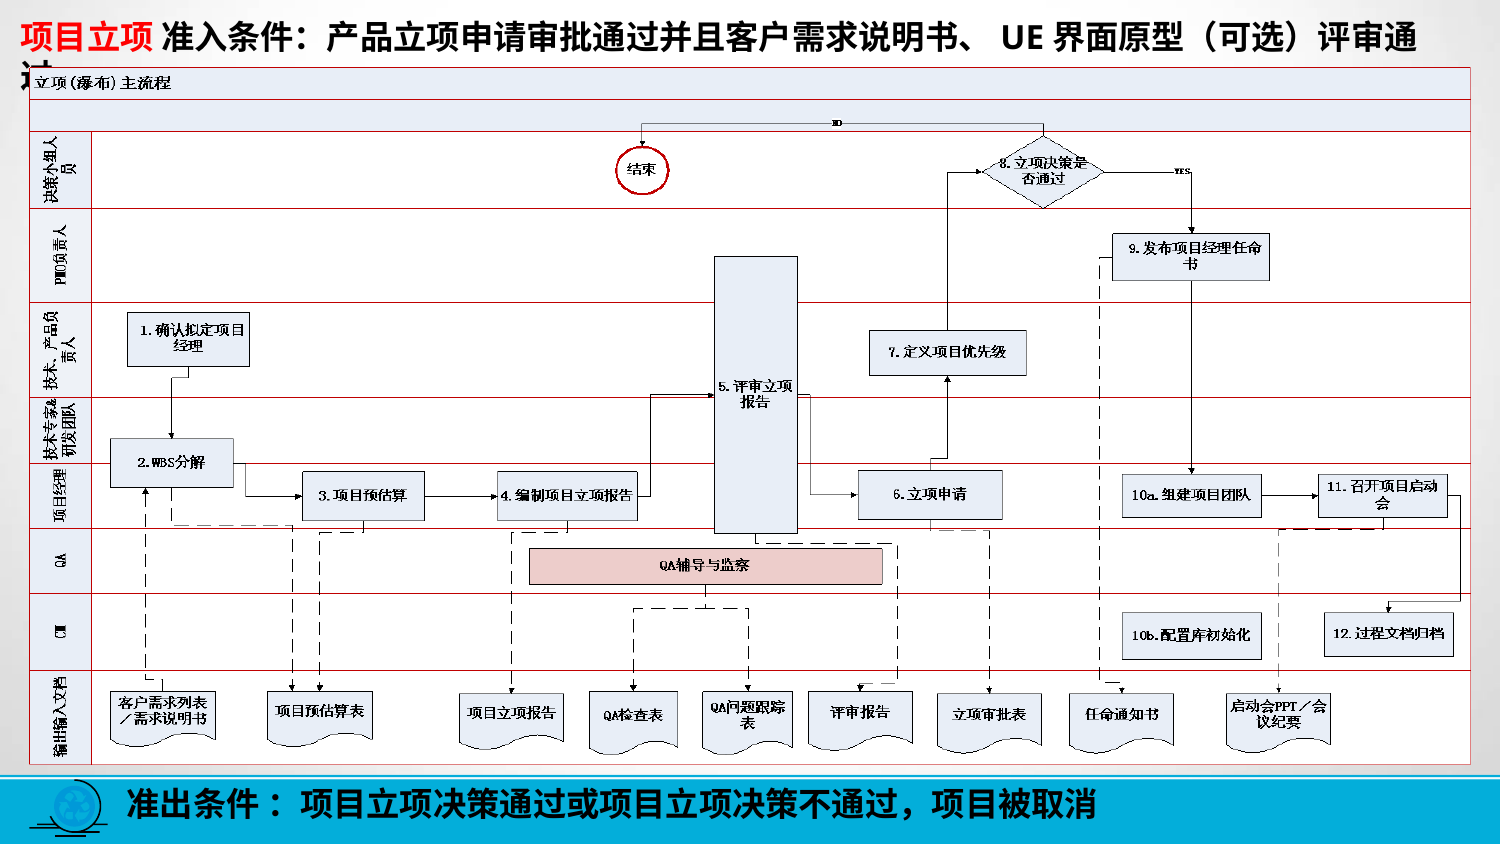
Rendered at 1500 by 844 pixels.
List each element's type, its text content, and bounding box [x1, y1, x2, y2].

picture [0, 0, 1500, 774]
text_box 项目立项 准入条件：产品立项申请审批通过并且客户需求说明书、UE界面原型（可选）评审通过 [5, 8, 1459, 103]
text_box 准出条件 ：项目立项决策通过或项目立项决策不通过，项目被取消 [112, 776, 1122, 831]
